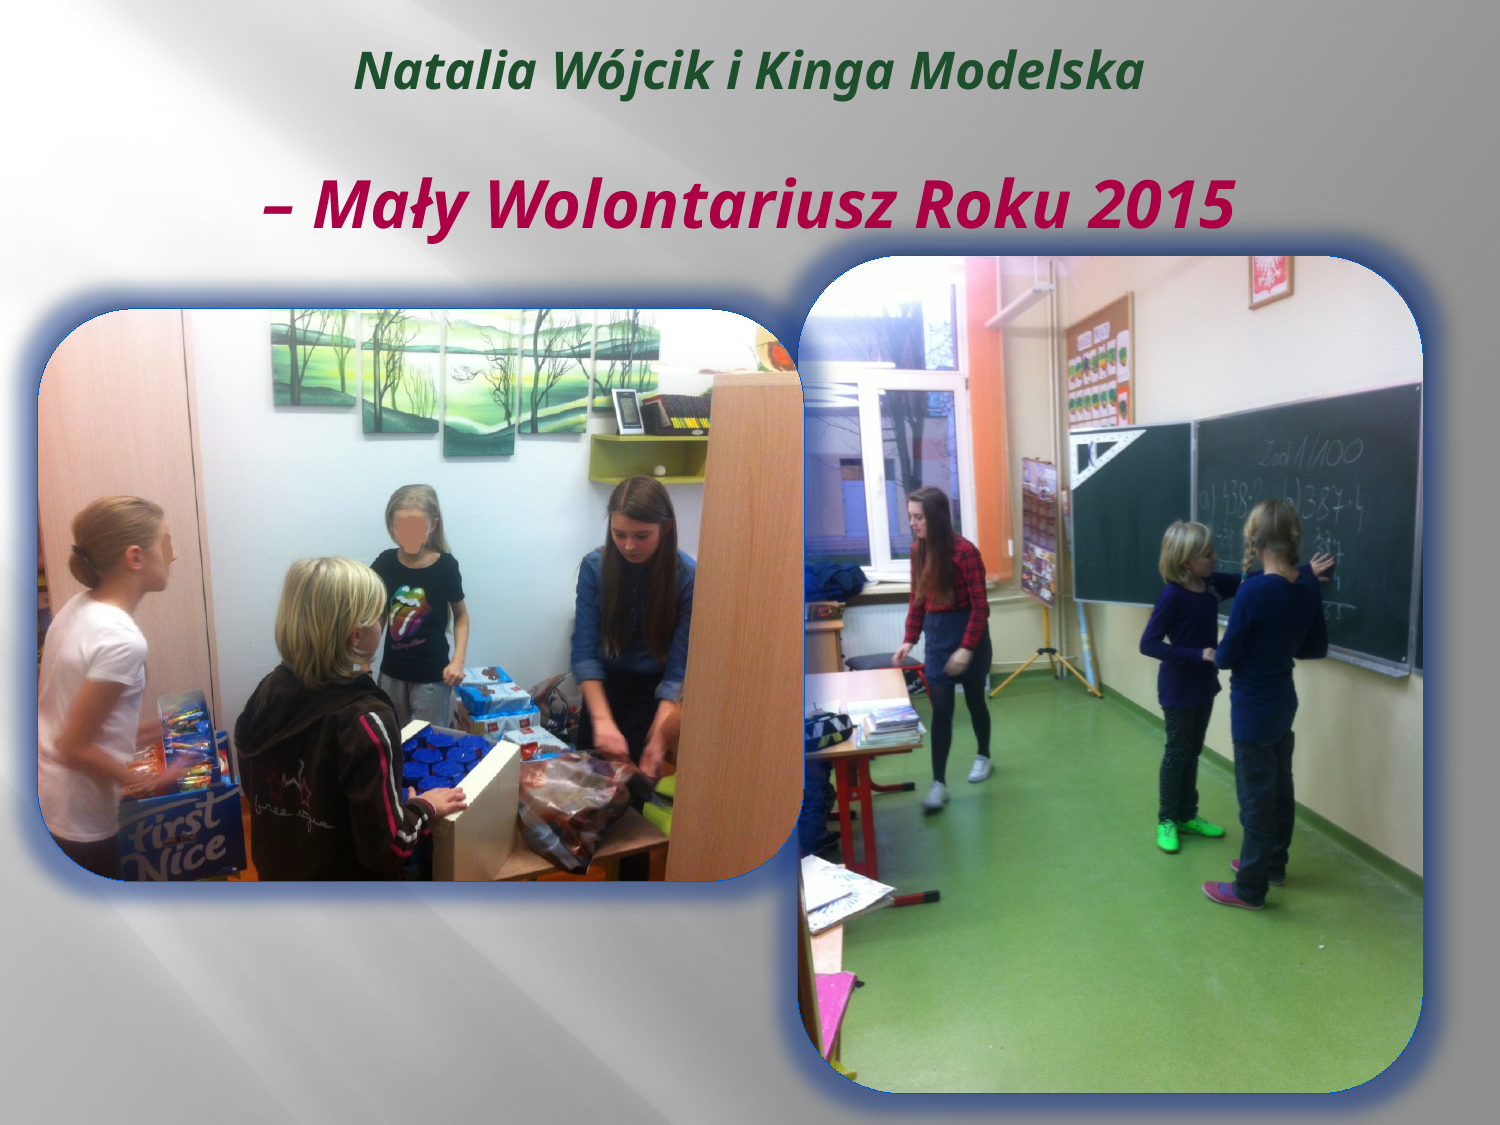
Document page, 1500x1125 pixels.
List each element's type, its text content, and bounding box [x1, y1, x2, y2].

title Natalia Wójcik i Kinga Modelska – Mały Wolontariusz Roku 2015 [0, 0, 1500, 279]
picture [796, 255, 1424, 1094]
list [37, 308, 805, 882]
